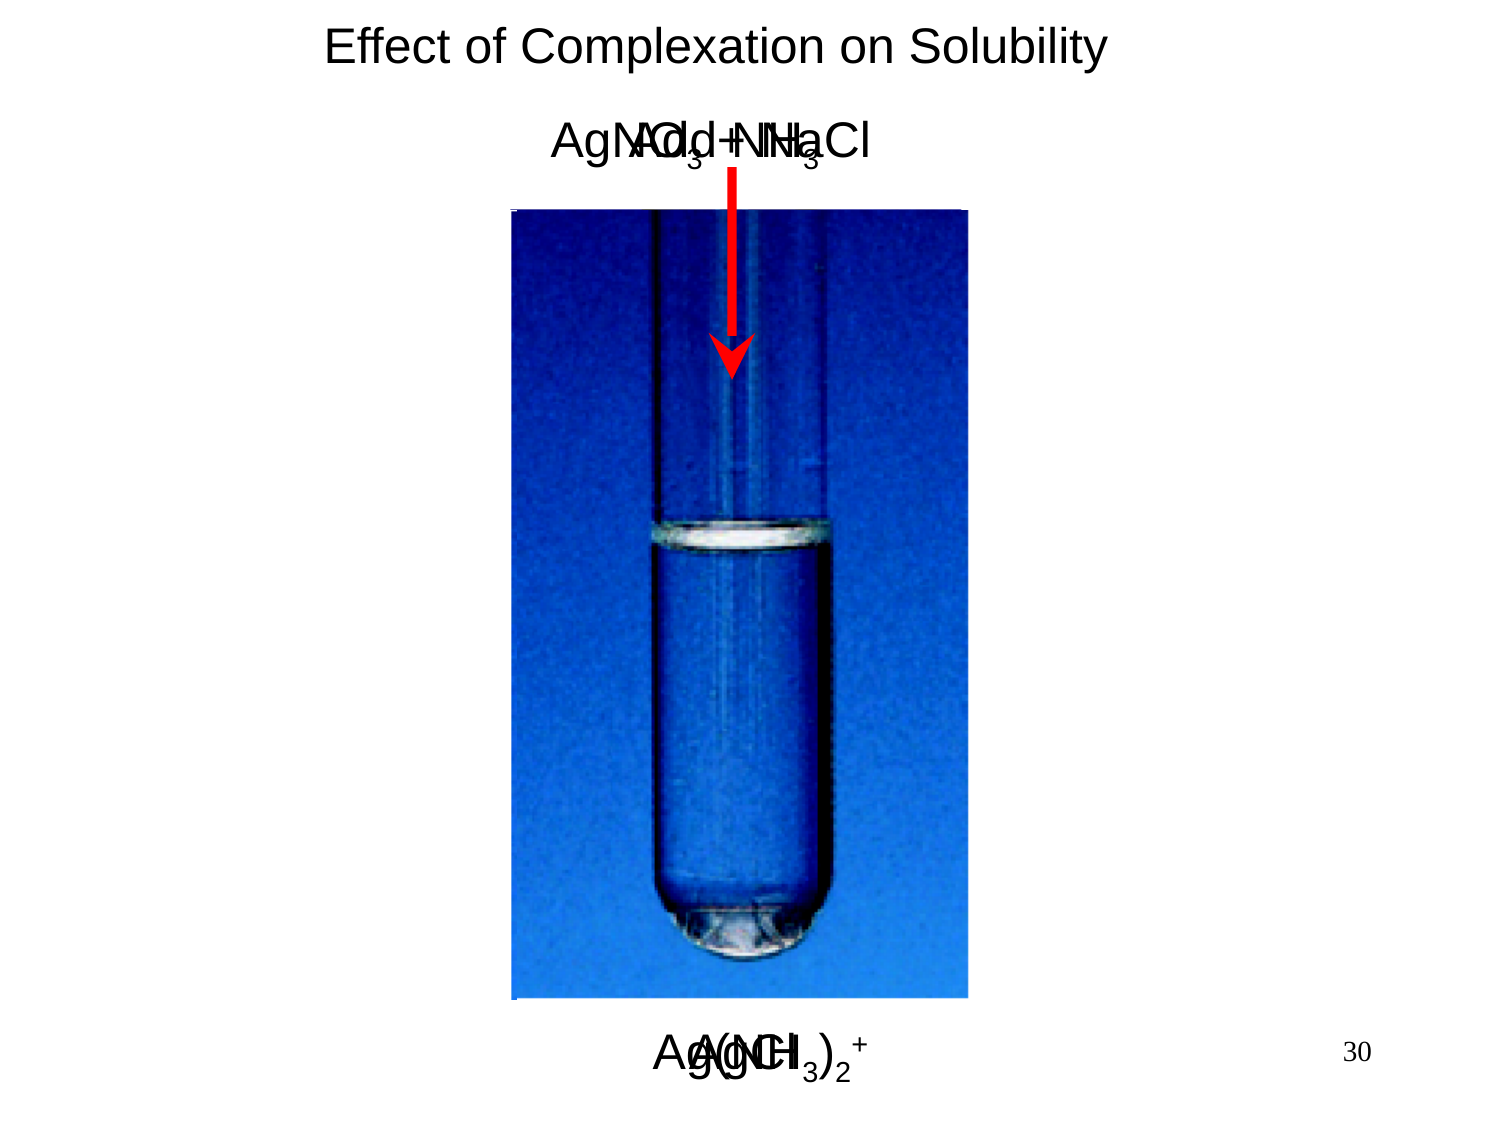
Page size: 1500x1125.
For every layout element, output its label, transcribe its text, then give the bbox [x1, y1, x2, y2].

text_box Effect of Complexation on Solubility [308, 6, 1124, 82]
text_box Add NH3 [613, 99, 849, 183]
picture [509, 207, 970, 1001]
text_box Ag(NH3)2+ [637, 1012, 884, 1096]
text_box AgNO3 + NaCl [535, 99, 613, 183]
slide_number 30 [1074, 1024, 1388, 1101]
text_box AgNO3 + NaCl [849, 99, 886, 183]
